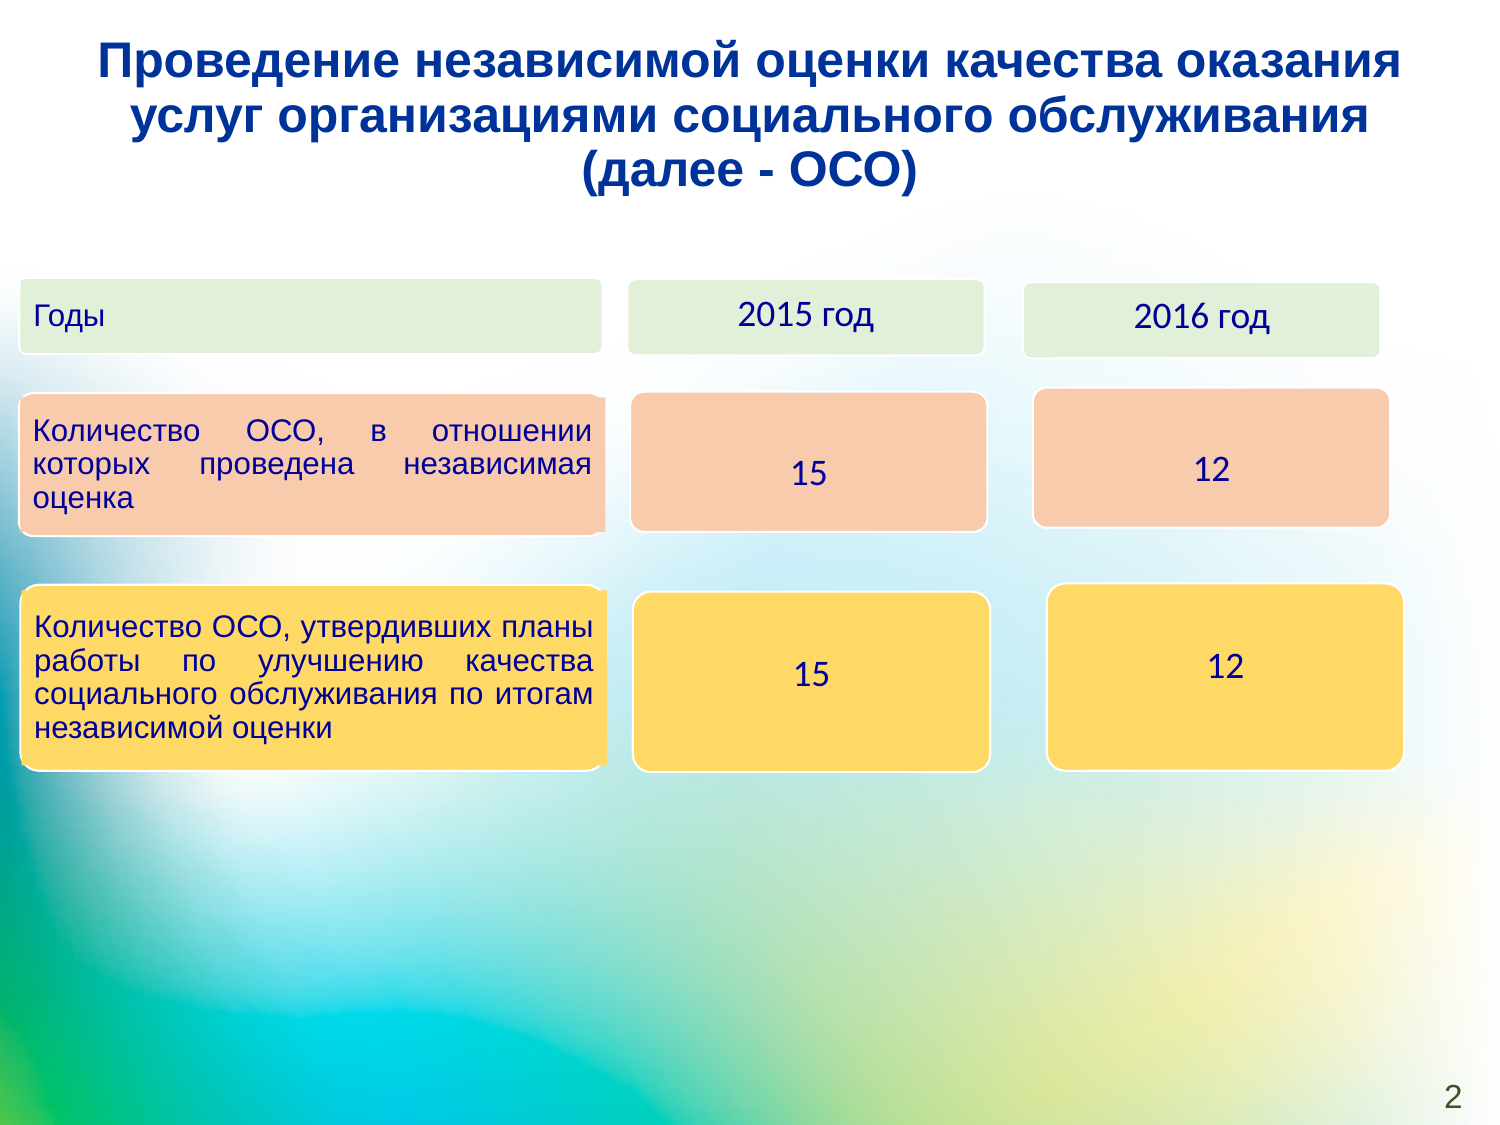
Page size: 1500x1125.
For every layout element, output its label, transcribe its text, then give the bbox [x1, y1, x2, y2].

text_box 15 [629, 390, 989, 533]
text_box [62, 124, 1478, 270]
picture [0, 0, 1500, 1125]
slide_number 2 [1140, 1065, 1478, 1125]
text_box 15 [631, 590, 992, 774]
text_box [18, 393, 606, 537]
text_box 12 [1045, 582, 1406, 772]
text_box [19, 277, 603, 355]
text_box 2016 год [1022, 280, 1382, 360]
title Проведение независимой оценки качества оказания услуг организациями социального обслуживания (далее - ОСО) [39, 49, 1461, 183]
text_box 2015 год [626, 278, 986, 357]
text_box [20, 584, 607, 771]
text_box 12 [1031, 386, 1392, 529]
